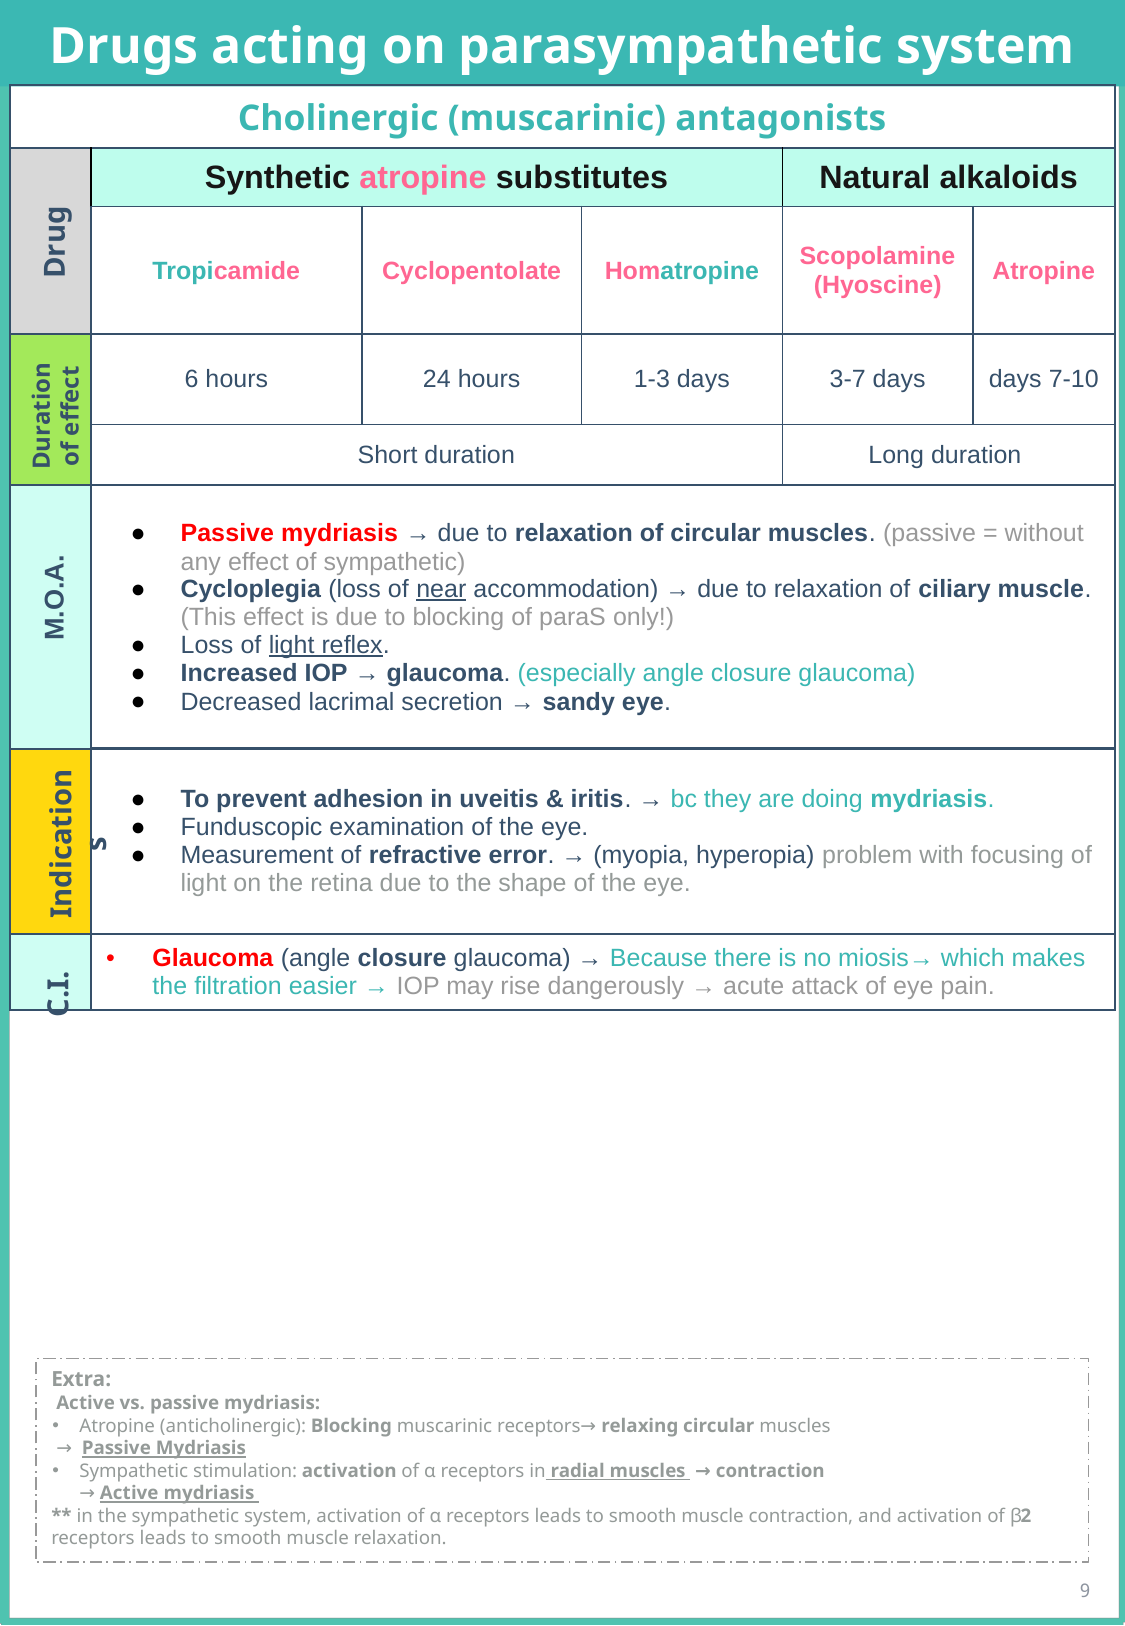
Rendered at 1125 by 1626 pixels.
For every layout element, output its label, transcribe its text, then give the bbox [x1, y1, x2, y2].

table_header [82, 750, 90, 933]
table_cell Homatropine [582, 207, 782, 333]
table_cell 3-7 days [783, 335, 972, 424]
table_header [11, 750, 27, 933]
picture [0, 87, 1125, 1625]
slide_number 9 [851, 1547, 1105, 1625]
table_cell [11, 149, 90, 333]
table_cell Synthetic atropine substitutes [92, 149, 782, 206]
text_box Duration of effect [10, 338, 91, 495]
table_cell 24 hours [363, 335, 581, 424]
table_cell Scopolamine (Hyoscine) [783, 207, 972, 333]
table_header Cholinergic (muscarinic) antagonists [11, 86, 1114, 147]
table_cell Short duration [92, 425, 782, 484]
table_cell Passive mydriasis → due to relaxation of circular muscles. (passive = without any effect of sympathetic) Cycloplegia (loss of near accommodation) → due to relaxation of ciliary muscle. (This effect is due to blocking of paraS only!) Loss of light reflex. Increased IOP → glaucoma. (especially angle closure glaucoma) Decreased lacrimal secretion → sandy eye. [92, 486, 1114, 748]
text_box Drugs acting on parasympathetic system [0, 0, 1125, 87]
table_cell 7-10 days [974, 335, 1114, 424]
table_cell Natural alkaloids [783, 149, 1114, 206]
text_box Indications [27, 747, 82, 940]
table_cell Tropicamide [92, 207, 361, 333]
table_cell Cyclopentolate [363, 207, 581, 333]
table_cell Atropine [974, 207, 1114, 333]
text_box M.O.A. [21, 535, 84, 670]
table_cell Long duration [783, 425, 1114, 484]
text_box Drug [20, 187, 80, 297]
table_cell 6 hours [92, 335, 361, 424]
table_cell 1-3 days [582, 335, 782, 424]
table_cell [11, 935, 90, 1009]
text_box C.I. [24, 946, 81, 1033]
table_header To prevent adhesion in uveitis & iritis. → bc they are doing mydriasis. Funduscopic examination of the eye. Measurement of refractive error. → (myopia, hyperopia) problem with focusing of light on the retina due to the shape of the eye. [92, 750, 1114, 933]
text_box Extra: Active vs. passive mydriasis: Atropine (anticholinergic): Blocking muscarinic receptors→ relaxing circular muscles → Passive Mydriasis Sympathetic stimulation: activation of α receptors in radial muscles → contraction → Active mydriasis ** in the sympathetic system, activation of α receptors leads to smooth muscle contraction, and activation of β2 receptors leads to smooth muscle relaxation. [36, 1358, 1089, 1563]
table_cell [11, 495, 90, 748]
table_cell Glaucoma (angle closure glaucoma) → Because there is no miosis→ which makes the filtration easier → IOP may rise dangerously → acute attack of eye pain. [92, 935, 1114, 1009]
